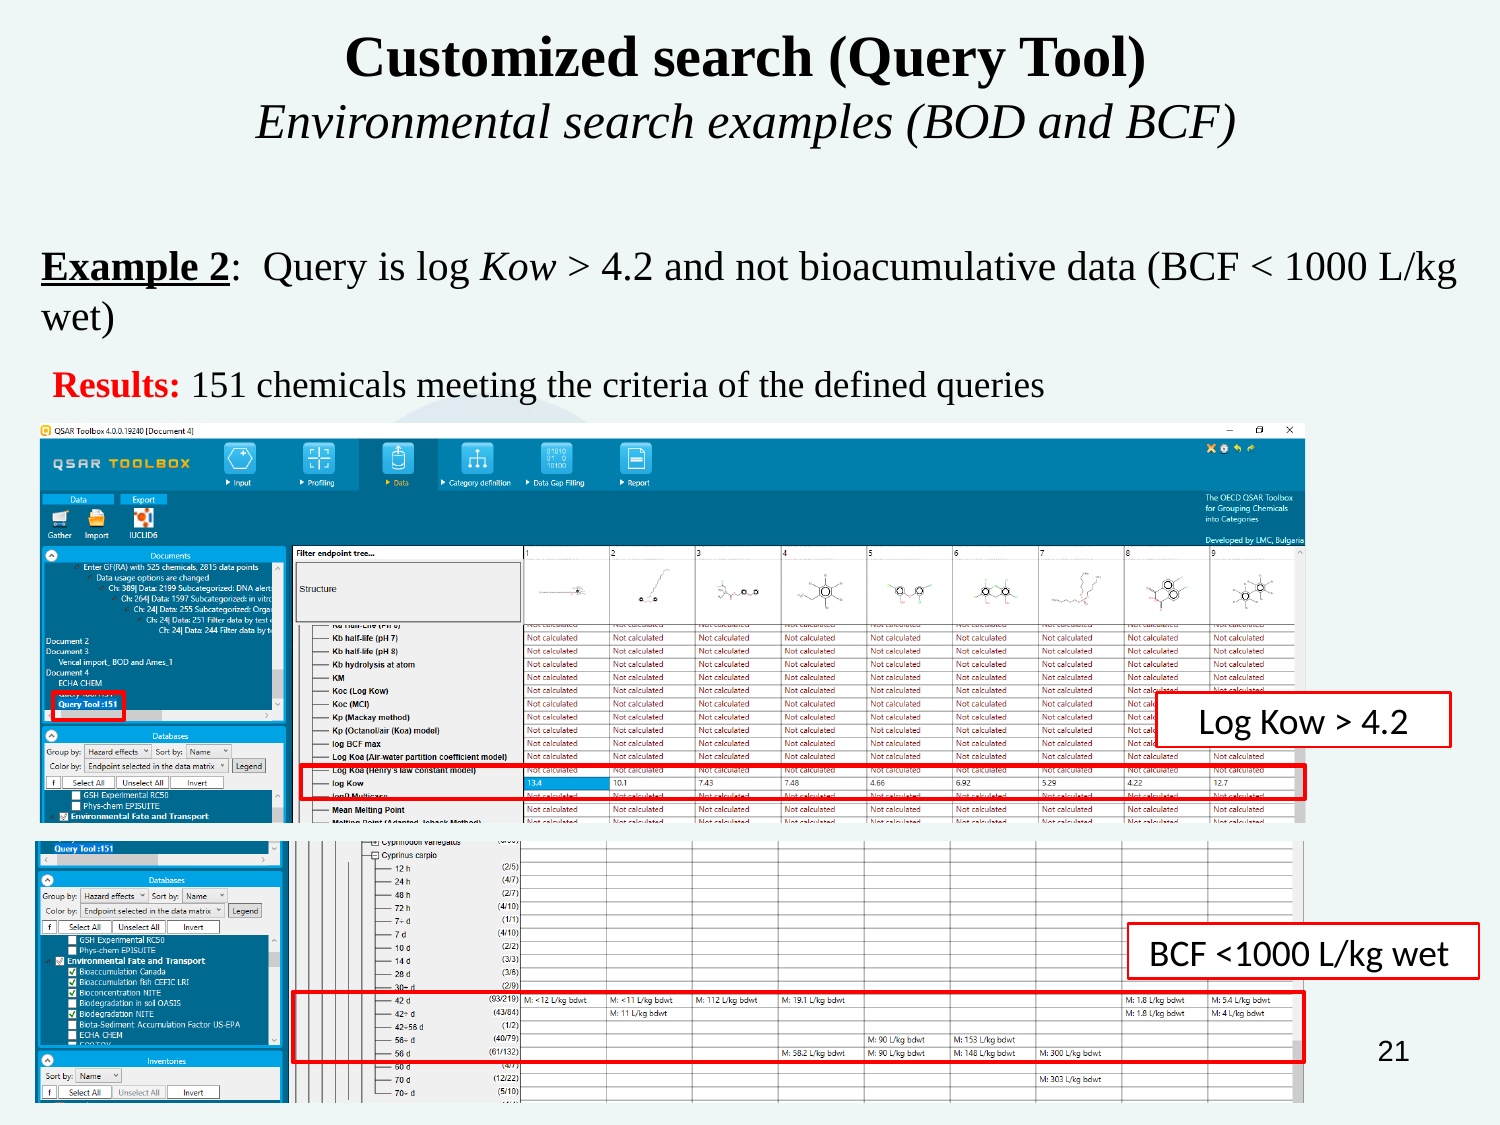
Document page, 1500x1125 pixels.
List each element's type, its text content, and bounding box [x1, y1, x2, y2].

text_box Results: 151 chemicals meeting the criteria of the defined queries [37, 352, 1447, 413]
text_box 21 [1308, 1024, 1425, 1103]
text_box Example 2: Query is log Kow > 4.2 and not bioacumulative data (BCF < 1000 L/kg wet) [26, 231, 1500, 347]
text_box BCF <1000 L/kg wet [1308, 922, 1481, 981]
text_box Customized search (Query Tool) Environmental search examples (BOD and BCF) [64, 31, 1428, 136]
picture [0, 0, 1500, 1125]
text_box Log Kow > 4.2 [1310, 690, 1452, 749]
